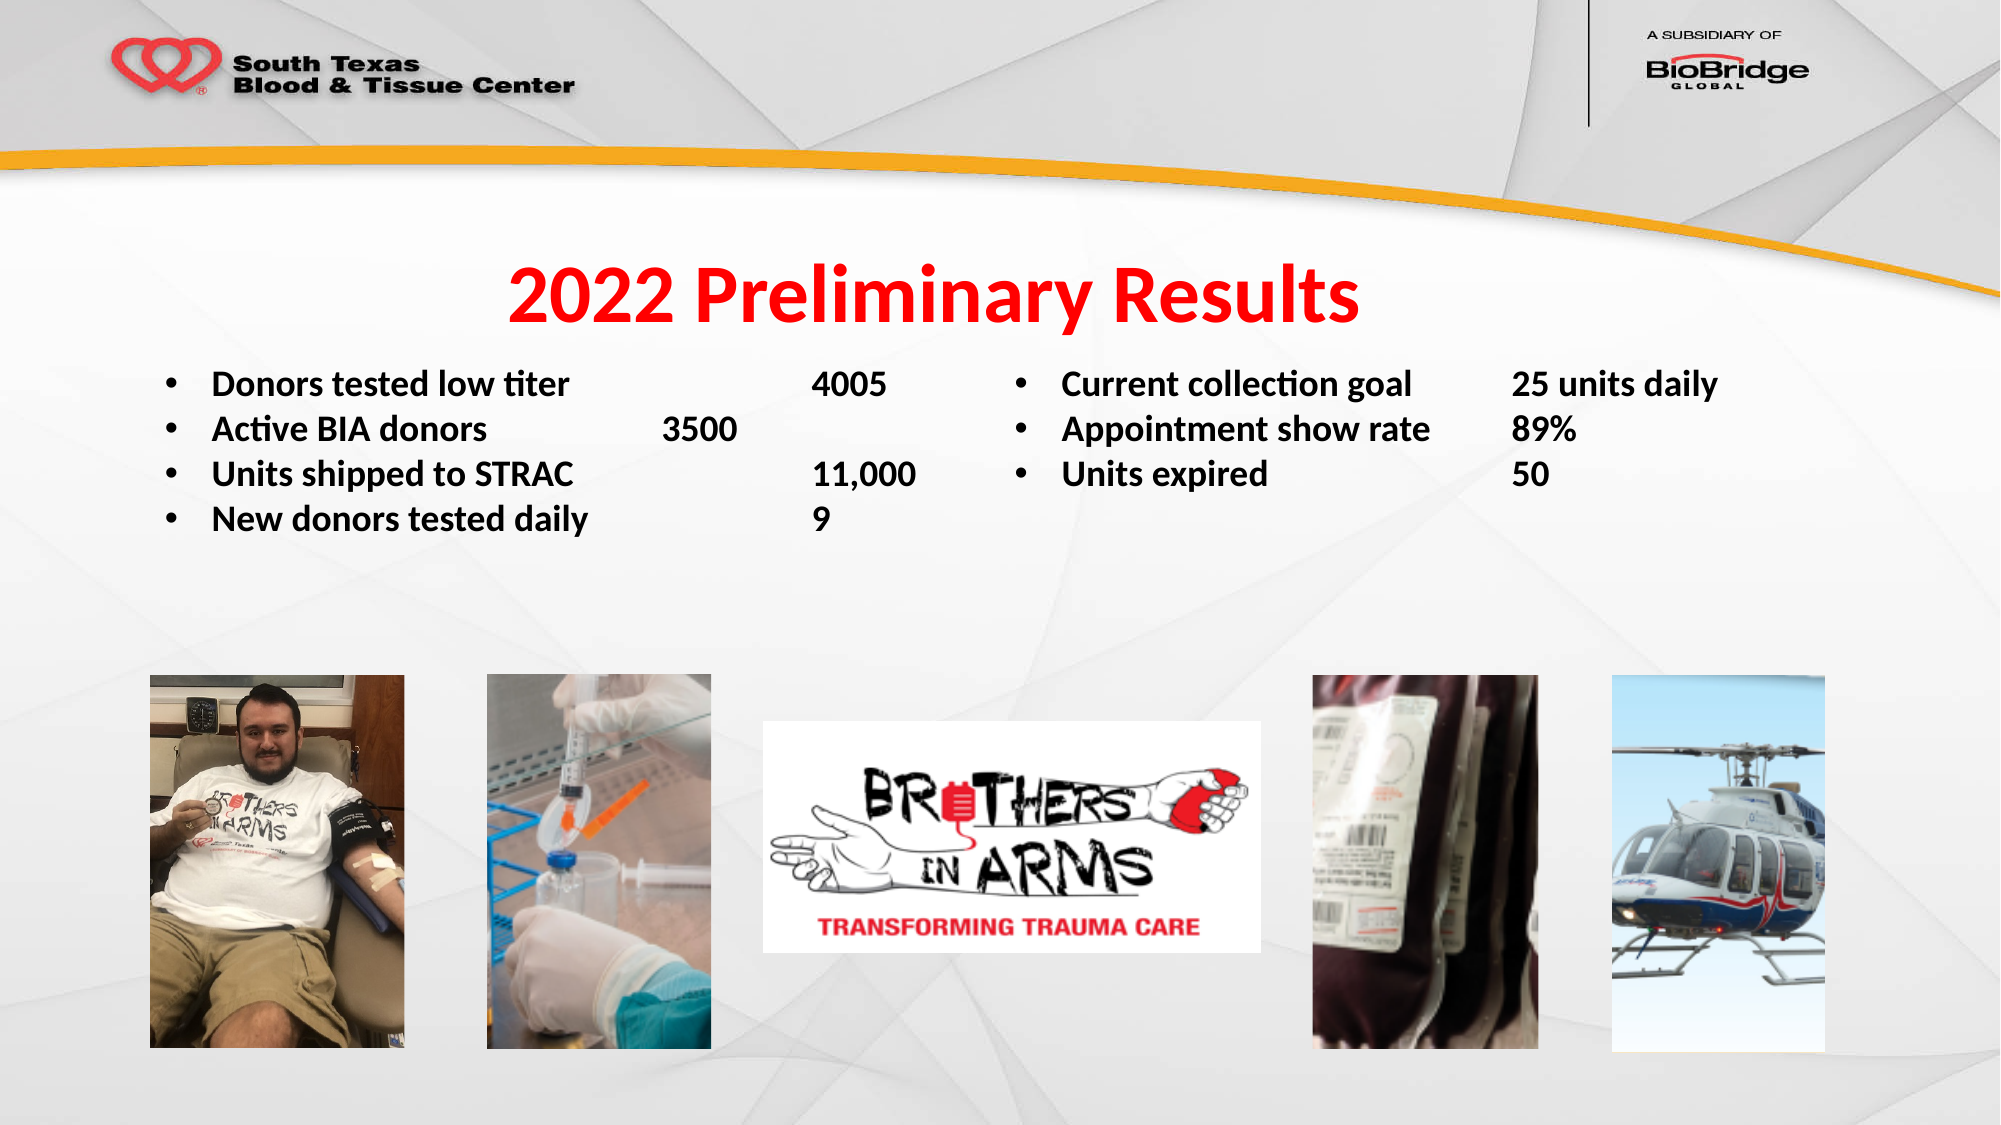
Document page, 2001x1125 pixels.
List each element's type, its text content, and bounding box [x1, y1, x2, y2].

text_box 2022 Preliminary Results [87, 231, 1763, 347]
text_box Donors tested low titer 4005 Active BIA donors 3500 Units shipped to STRAC 11,000 New donors tested daily 9 [149, 352, 1063, 547]
text_box Current collection goal 25 units daily Appointment show rate 89% Units expired 50 [999, 352, 1838, 502]
picture [0, 0, 2001, 1125]
